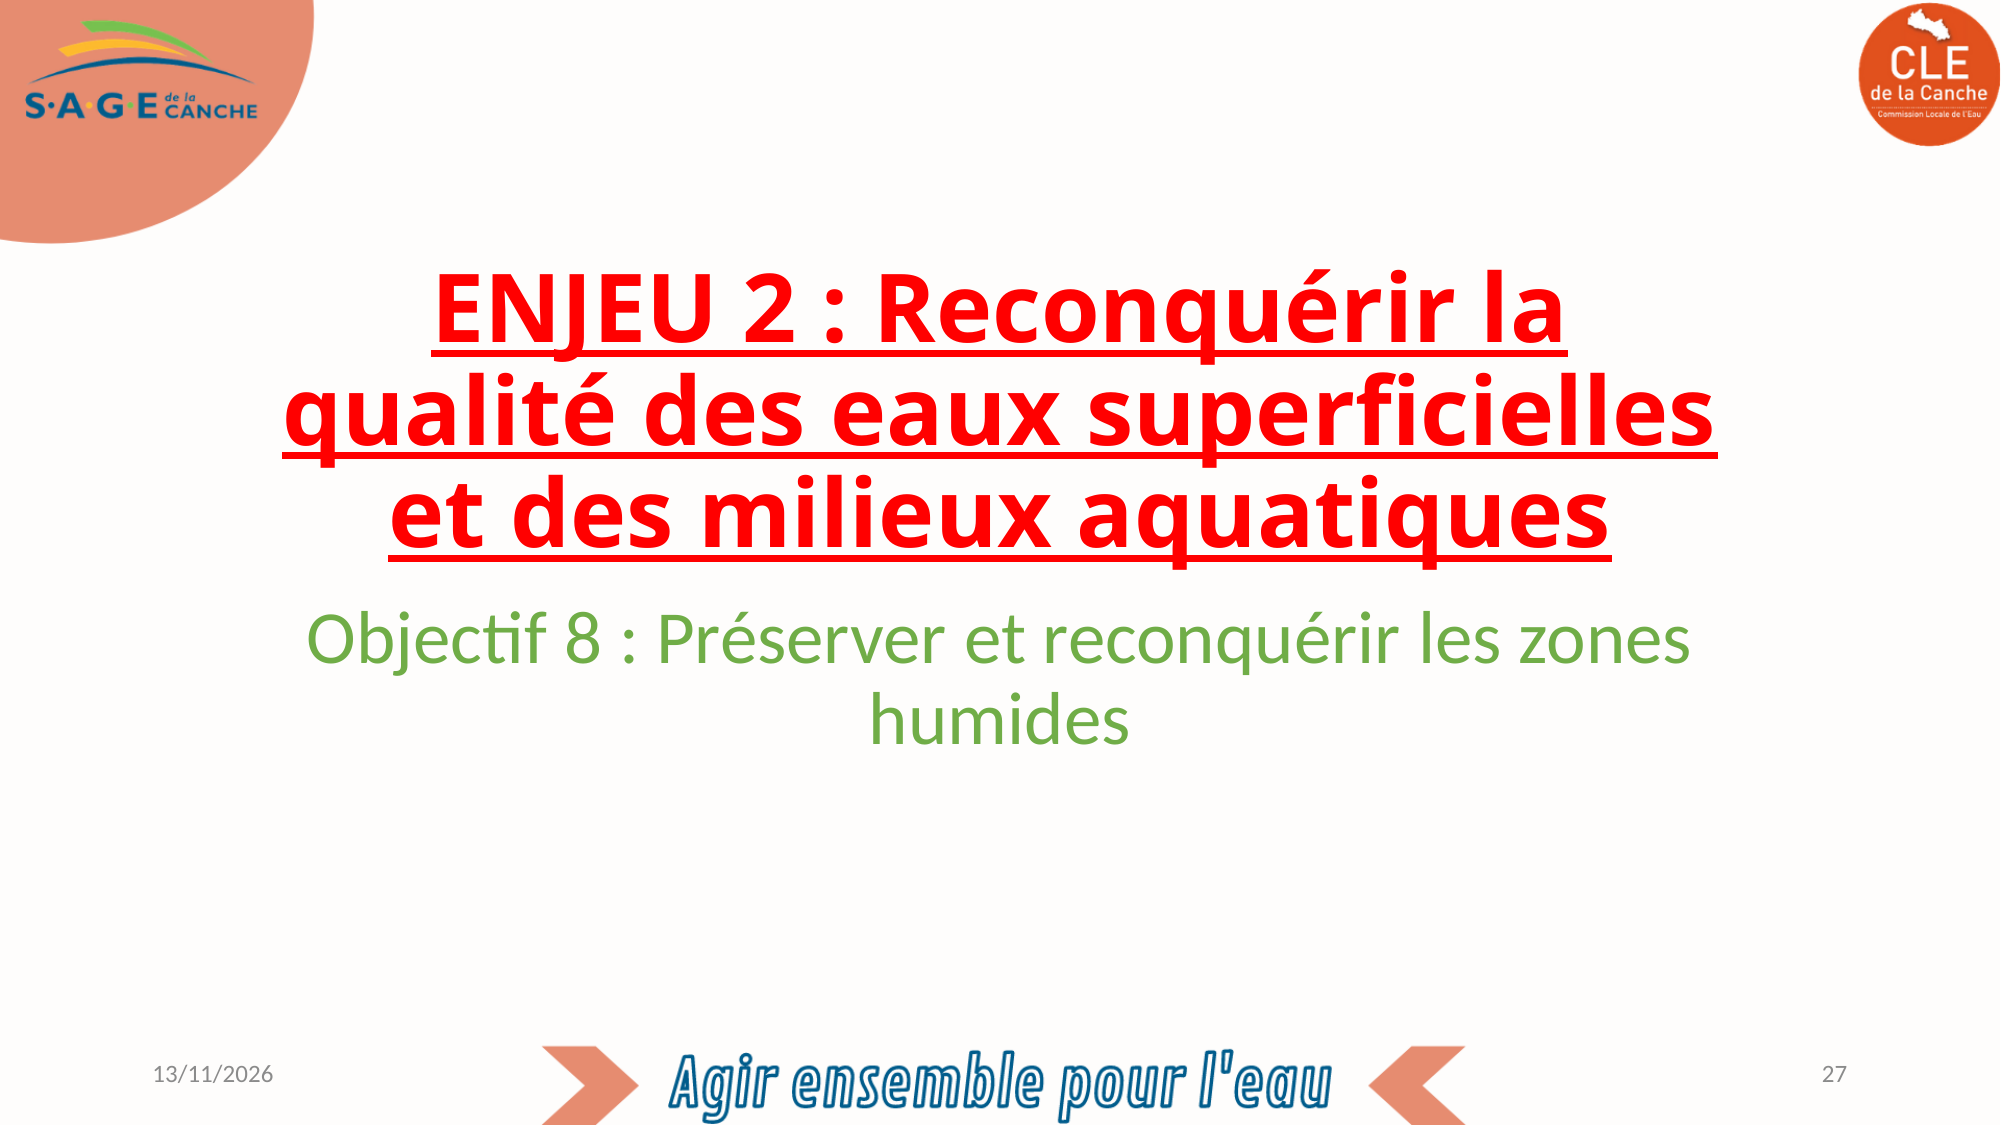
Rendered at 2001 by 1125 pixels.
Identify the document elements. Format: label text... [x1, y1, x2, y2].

picture [0, 0, 2001, 1125]
title ENJEU 2 : Reconquérir la qualité des eaux superficielles et des milieux aquatiques [249, 184, 1750, 576]
slide_number 27 [1412, 1042, 1863, 1103]
subtitle Objectif 8 : Préserver et reconquérir les zones humides [249, 590, 1750, 863]
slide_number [137, 1042, 588, 1103]
